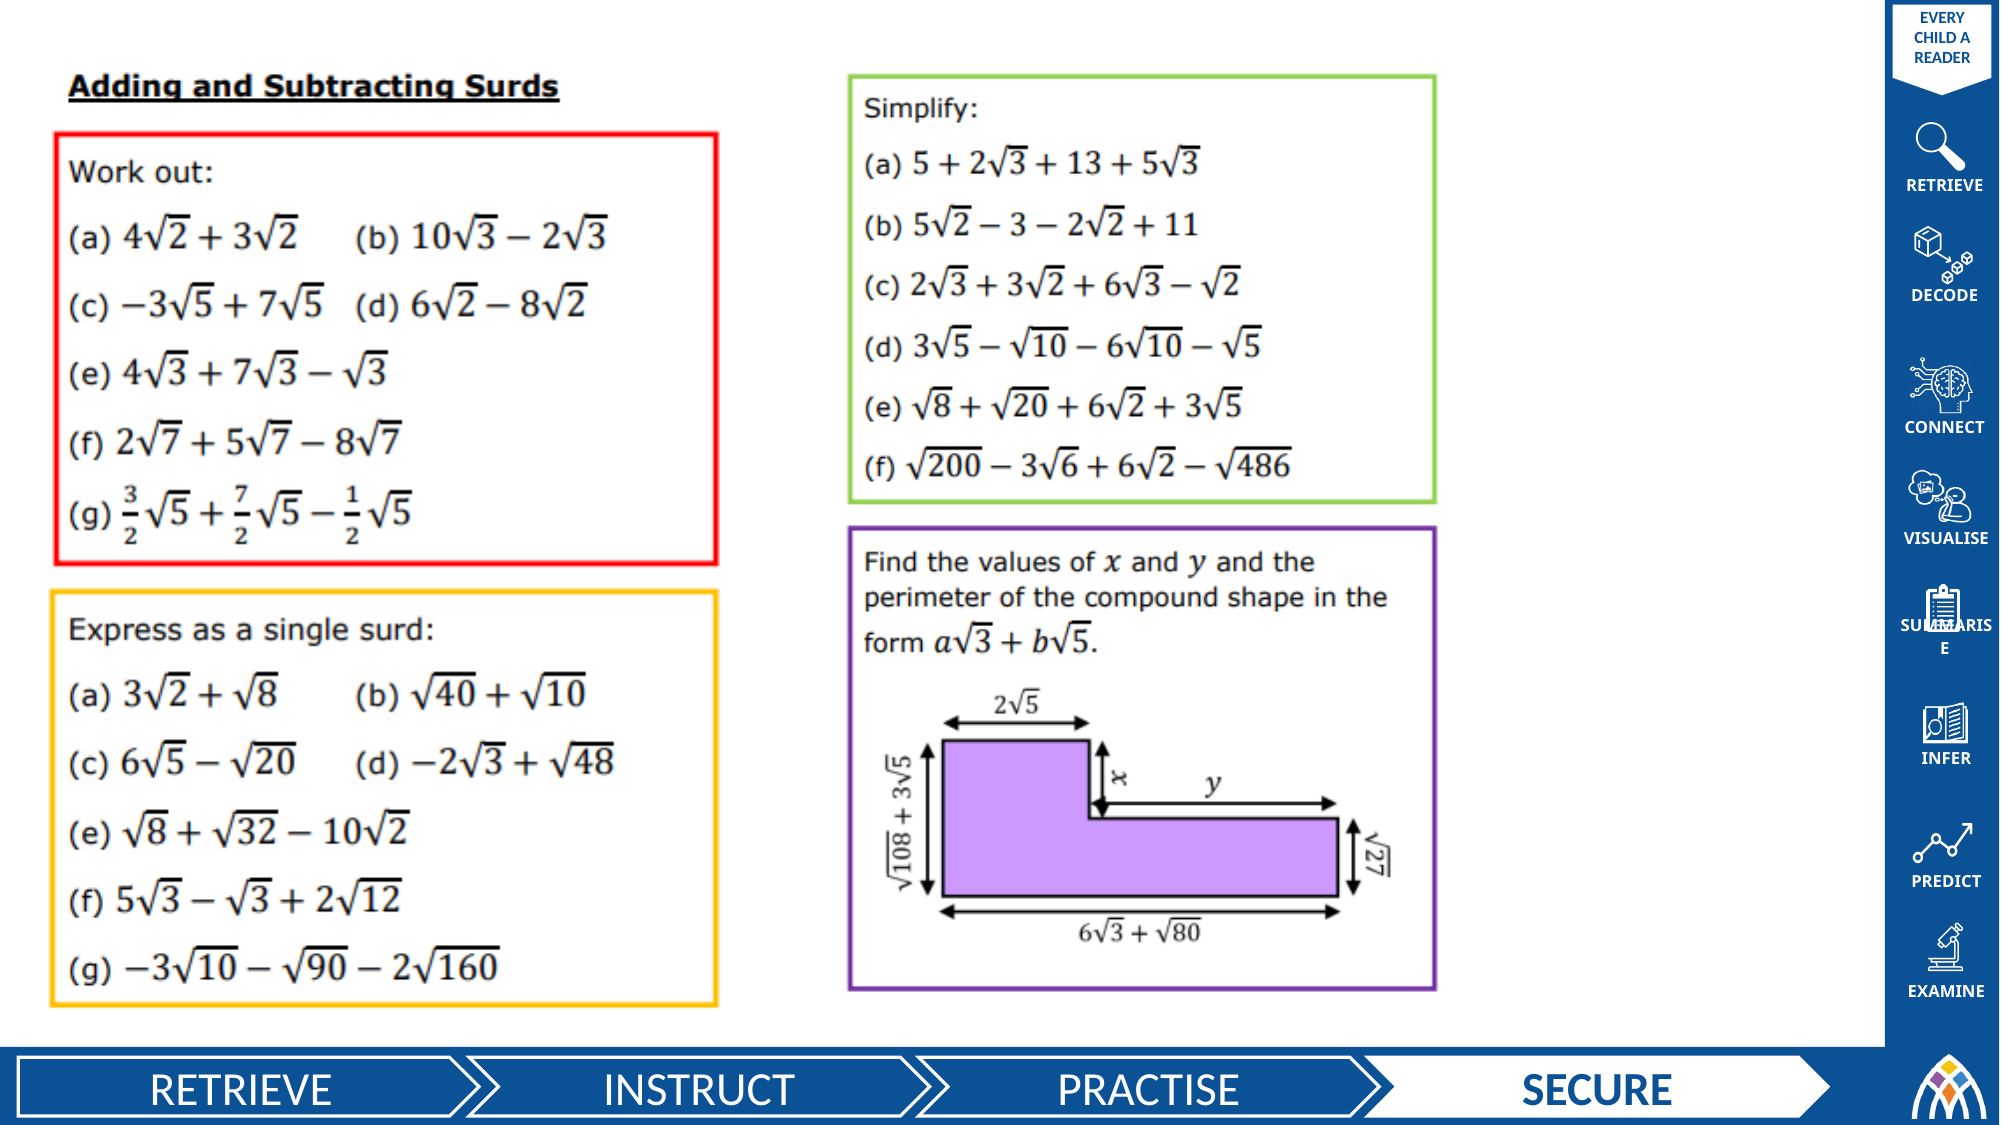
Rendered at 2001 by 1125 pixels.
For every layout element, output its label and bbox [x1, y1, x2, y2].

list [21, 49, 774, 1028]
picture [1910, 1053, 1991, 1120]
picture [826, 65, 1454, 1013]
